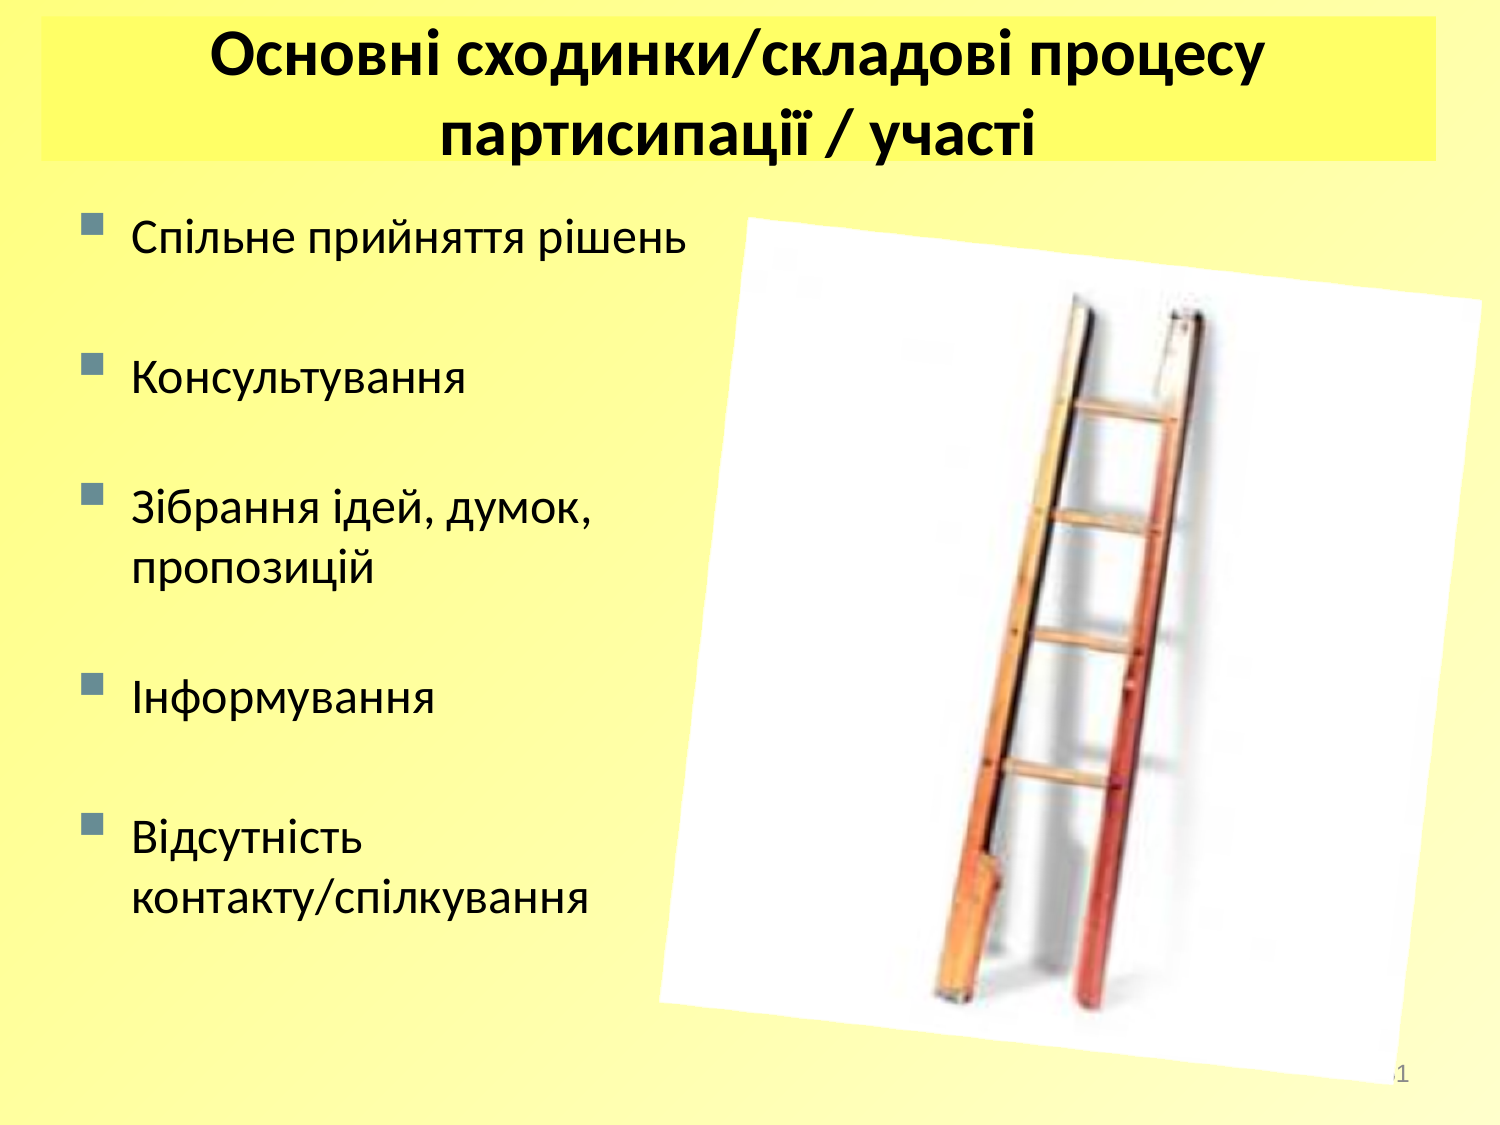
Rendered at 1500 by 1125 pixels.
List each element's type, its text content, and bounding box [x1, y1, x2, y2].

slide_number 61 [1074, 1054, 1425, 1103]
text_box Спільне прийняття рішень Консультування Зібрання ідей, думок, пропозицій Інформування Відсутність контакту/спілкування [53, 196, 715, 1024]
text_box Основні сходинки/складові процесу партисипації / участі [41, 16, 1436, 161]
picture [661, 219, 1481, 1084]
